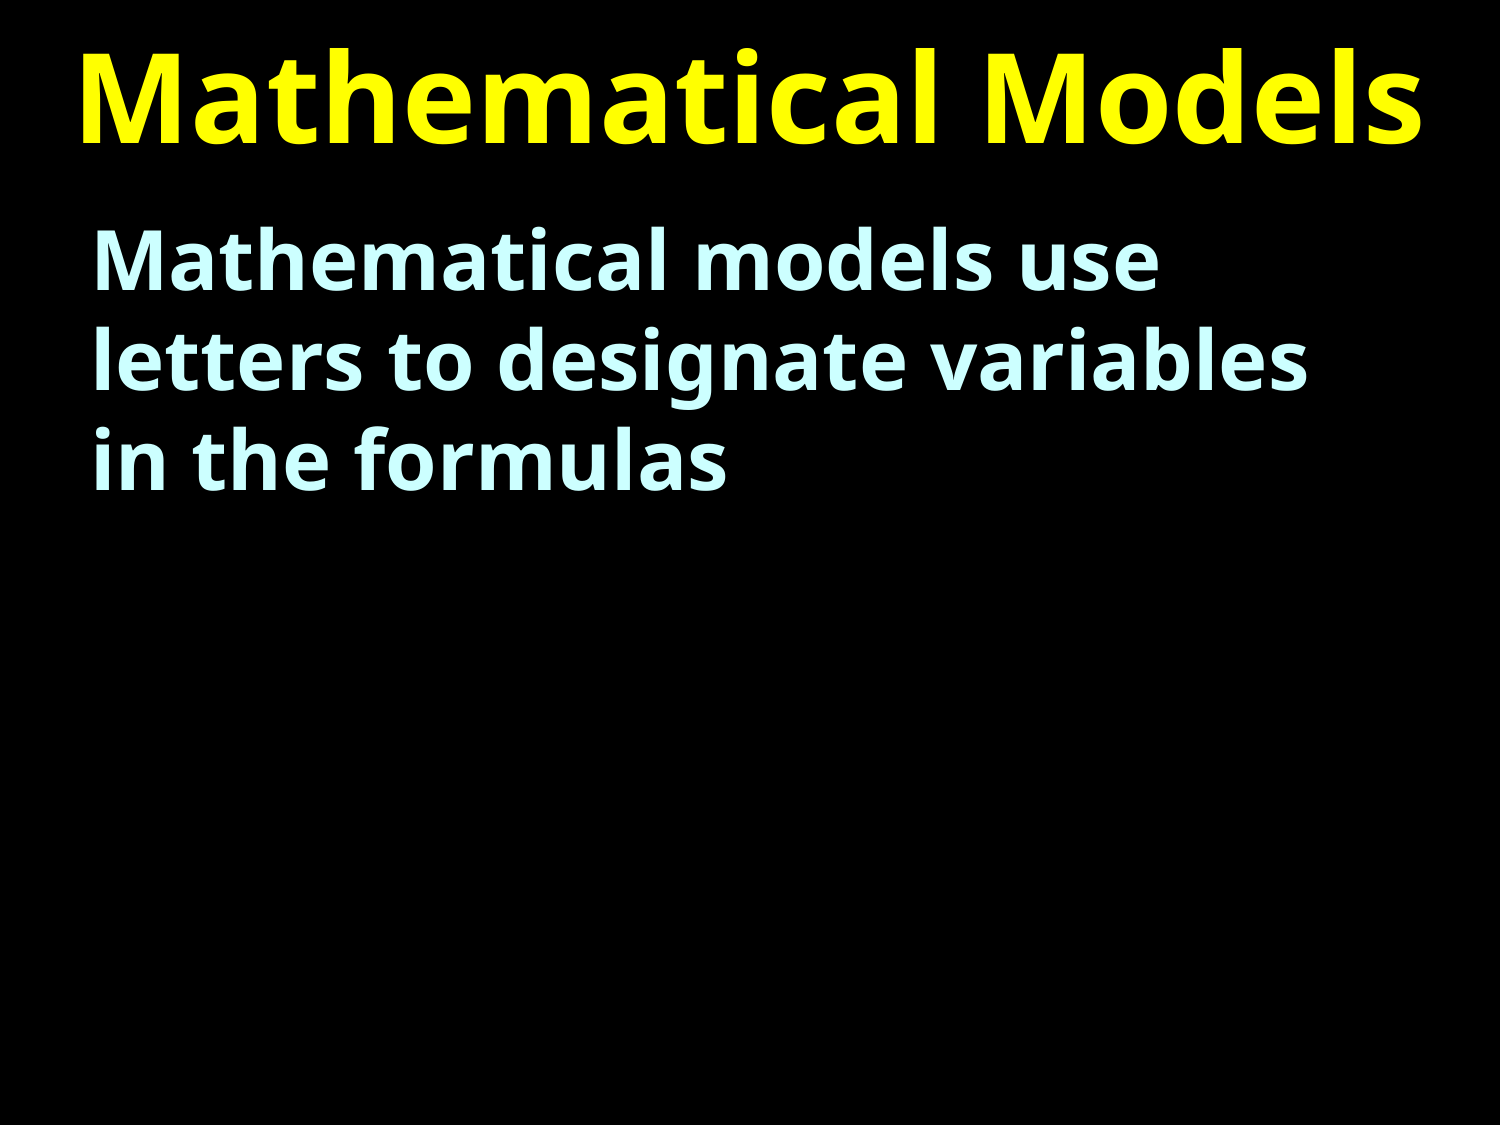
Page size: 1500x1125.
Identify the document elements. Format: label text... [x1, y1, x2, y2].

list Mathematical models use letters to designate variables in the formulas [75, 200, 1425, 1125]
title Mathematical Models [0, 0, 1500, 188]
